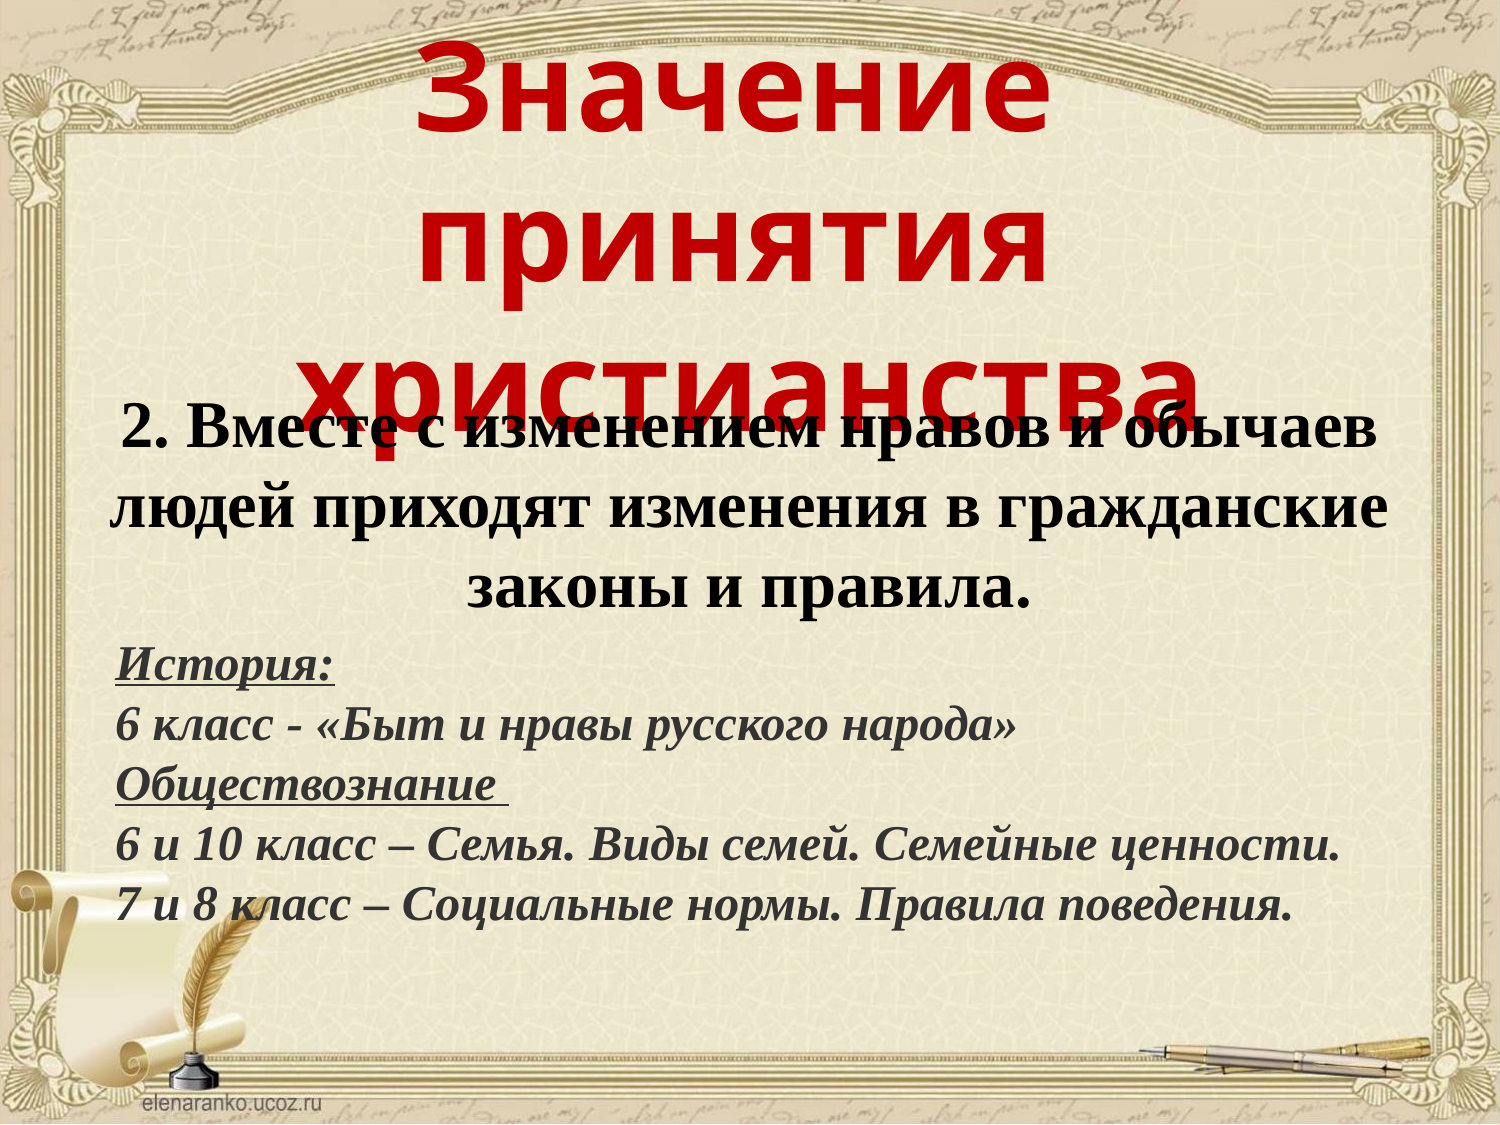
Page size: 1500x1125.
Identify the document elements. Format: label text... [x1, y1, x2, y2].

picture [0, 0, 1500, 1125]
text_box [100, 361, 1412, 373]
text_box Значение принятия христианства [75, 147, 1425, 316]
text_box 2. Вместе с изменением нравов и обычаев людей приходят изменения в гражданские законы и правила. [76, 373, 1424, 629]
text_box История: 6 класс - «Быт и нравы русского народа» Обществознание 6 и 10 класс – Семья. Виды семей. Семейные ценности. 7 и 8 класс – Социальные нормы. Правила поведения. [100, 623, 1424, 938]
